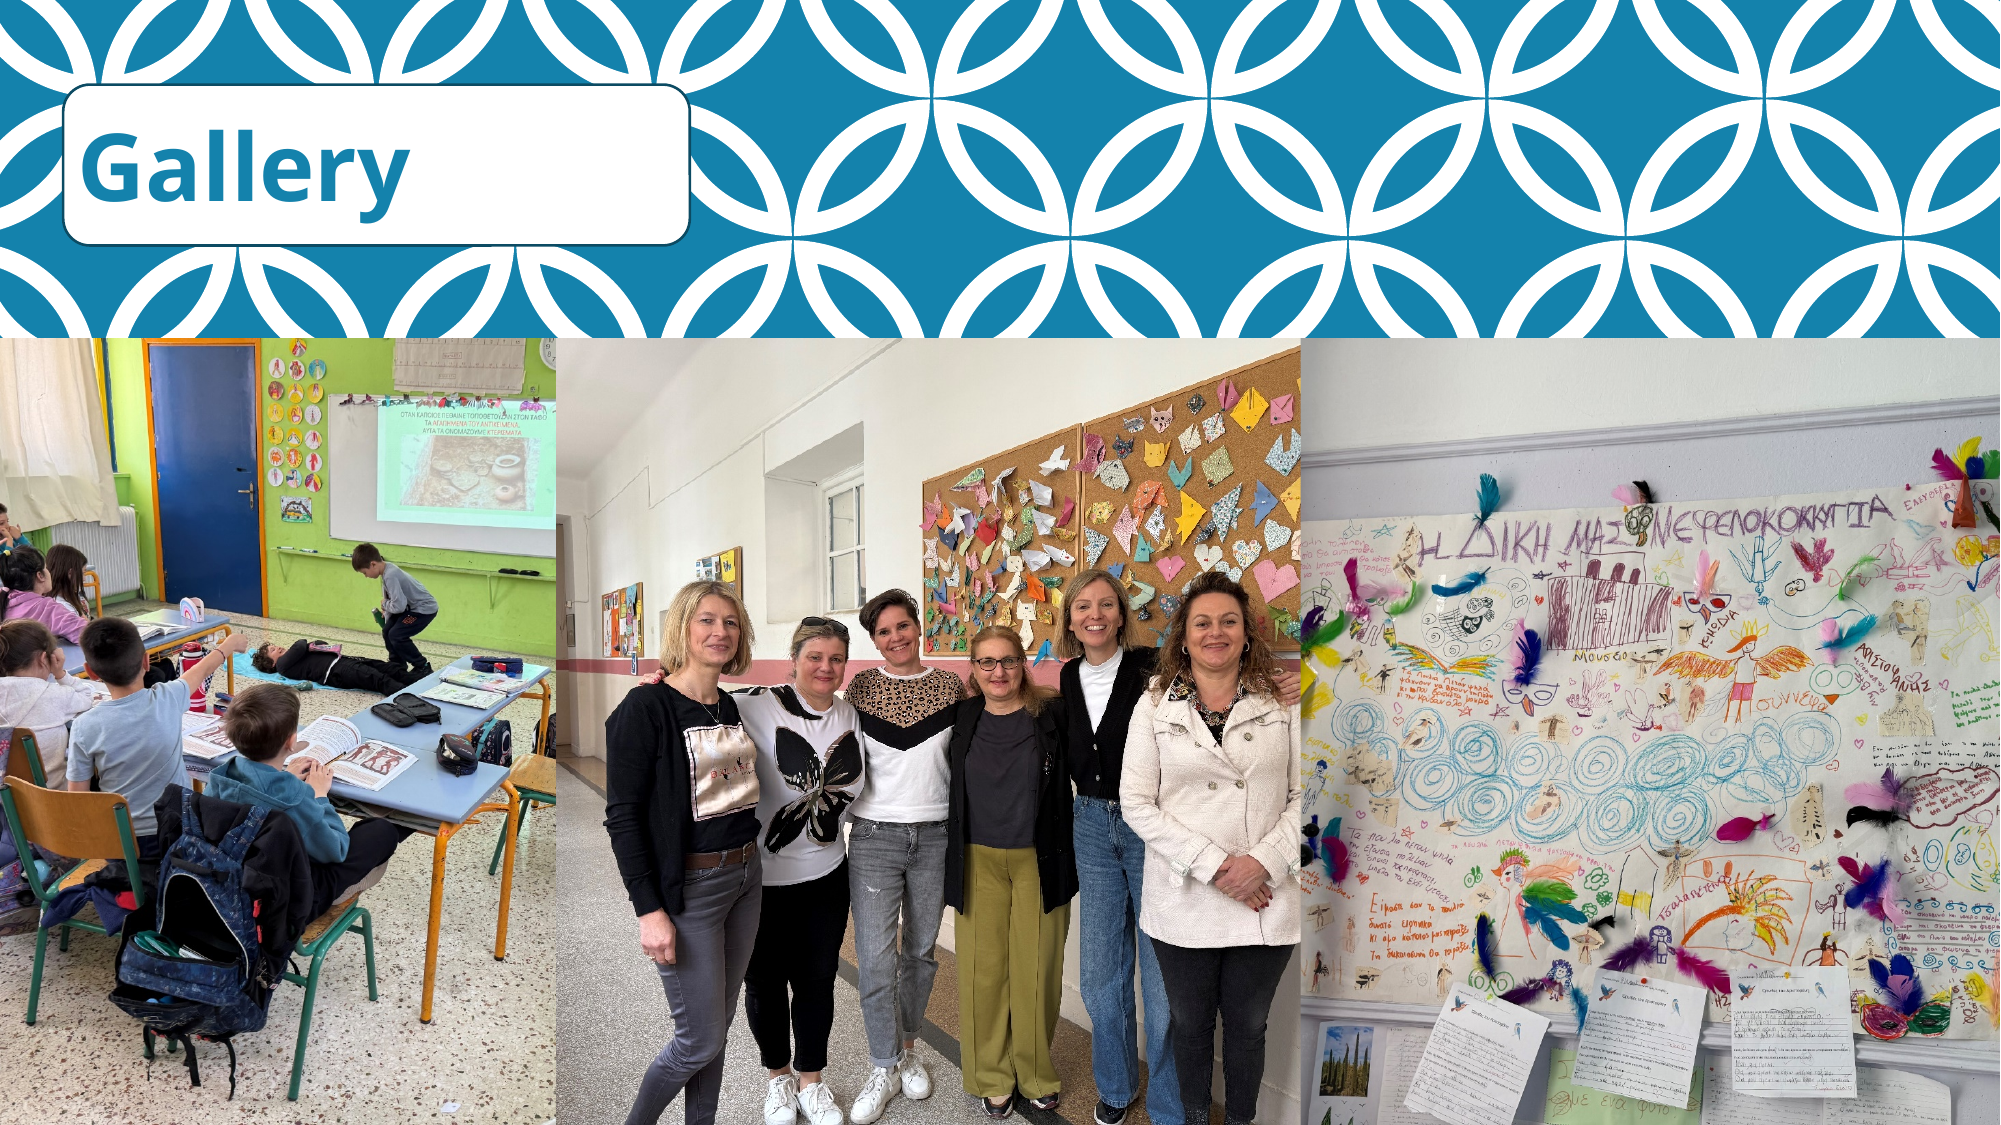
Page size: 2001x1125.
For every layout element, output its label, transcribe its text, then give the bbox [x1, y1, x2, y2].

text_box [64, 83, 689, 100]
text_box Gallery [63, 100, 763, 228]
picture [0, 337, 2000, 1125]
text_box [63, 228, 690, 247]
